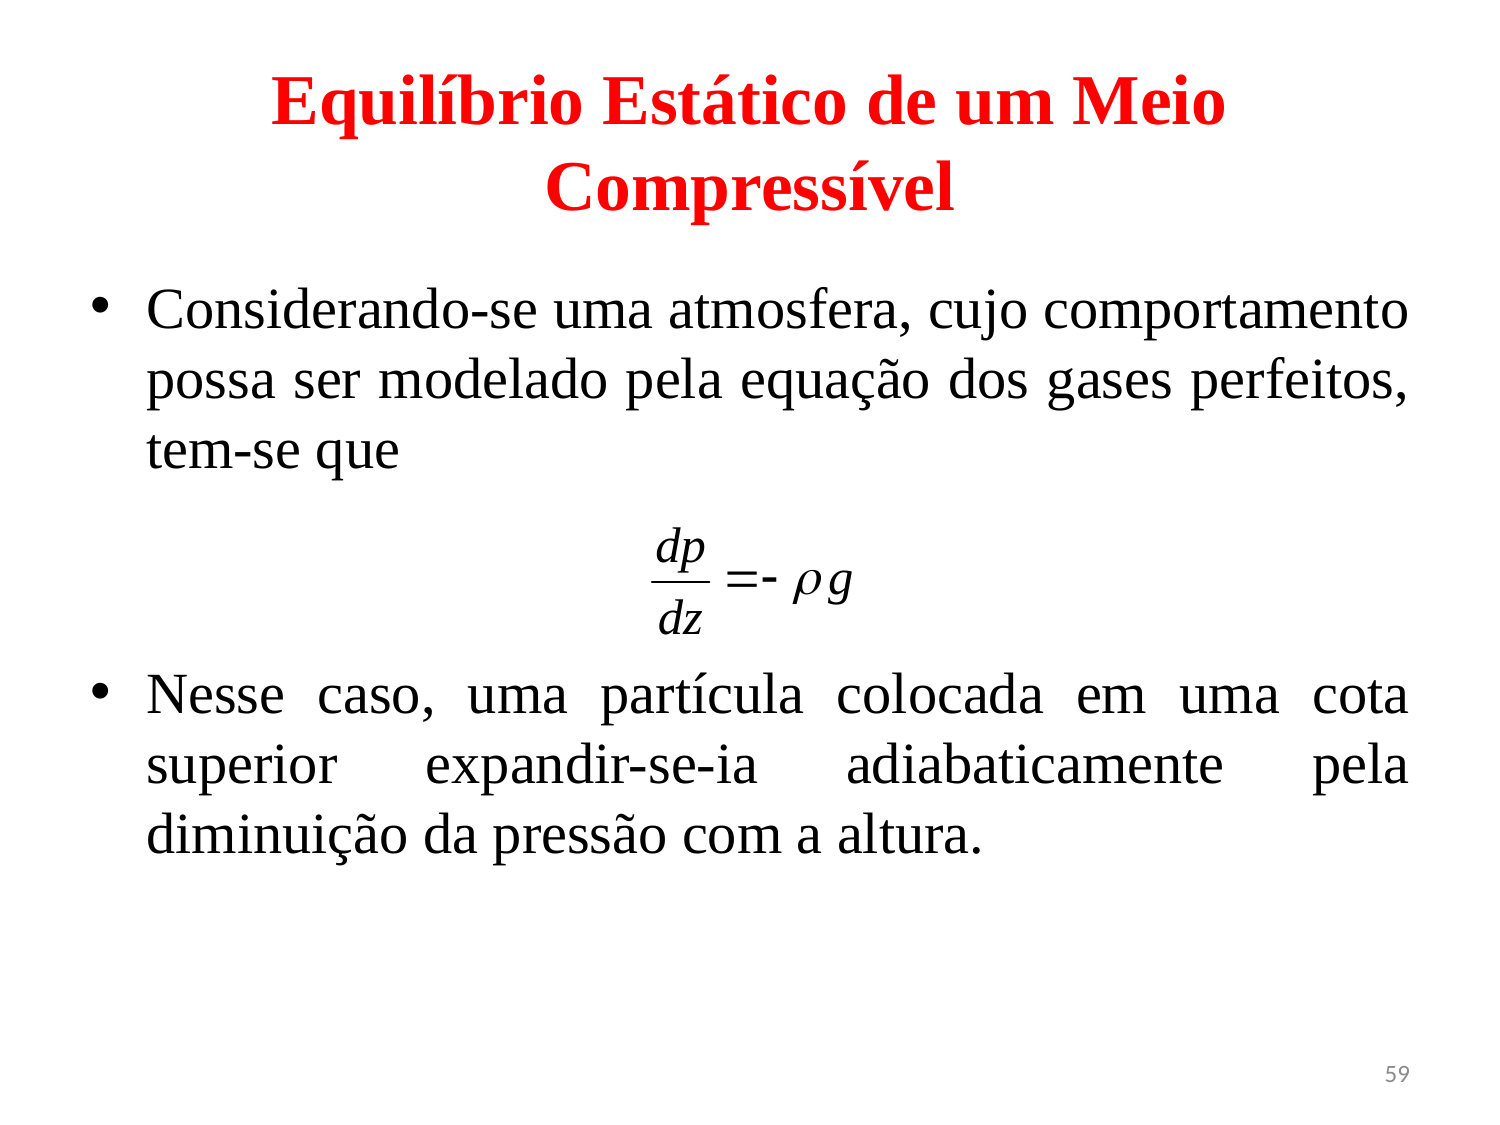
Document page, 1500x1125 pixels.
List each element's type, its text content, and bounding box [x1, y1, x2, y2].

list Considerando-se uma atmosfera, cujo comportamento possa ser modelado pela equação dos gases perfeitos, tem-se que Nesse caso, uma partícula colocada em uma cota superior expandir-se-ia adiabaticamente pela diminuição da pressão com a altura. [75, 262, 1425, 1005]
title Equilíbrio Estático de um Meio Compressível [75, 45, 1425, 233]
slide_number 59 [1074, 1042, 1425, 1103]
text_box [643, 515, 868, 645]
